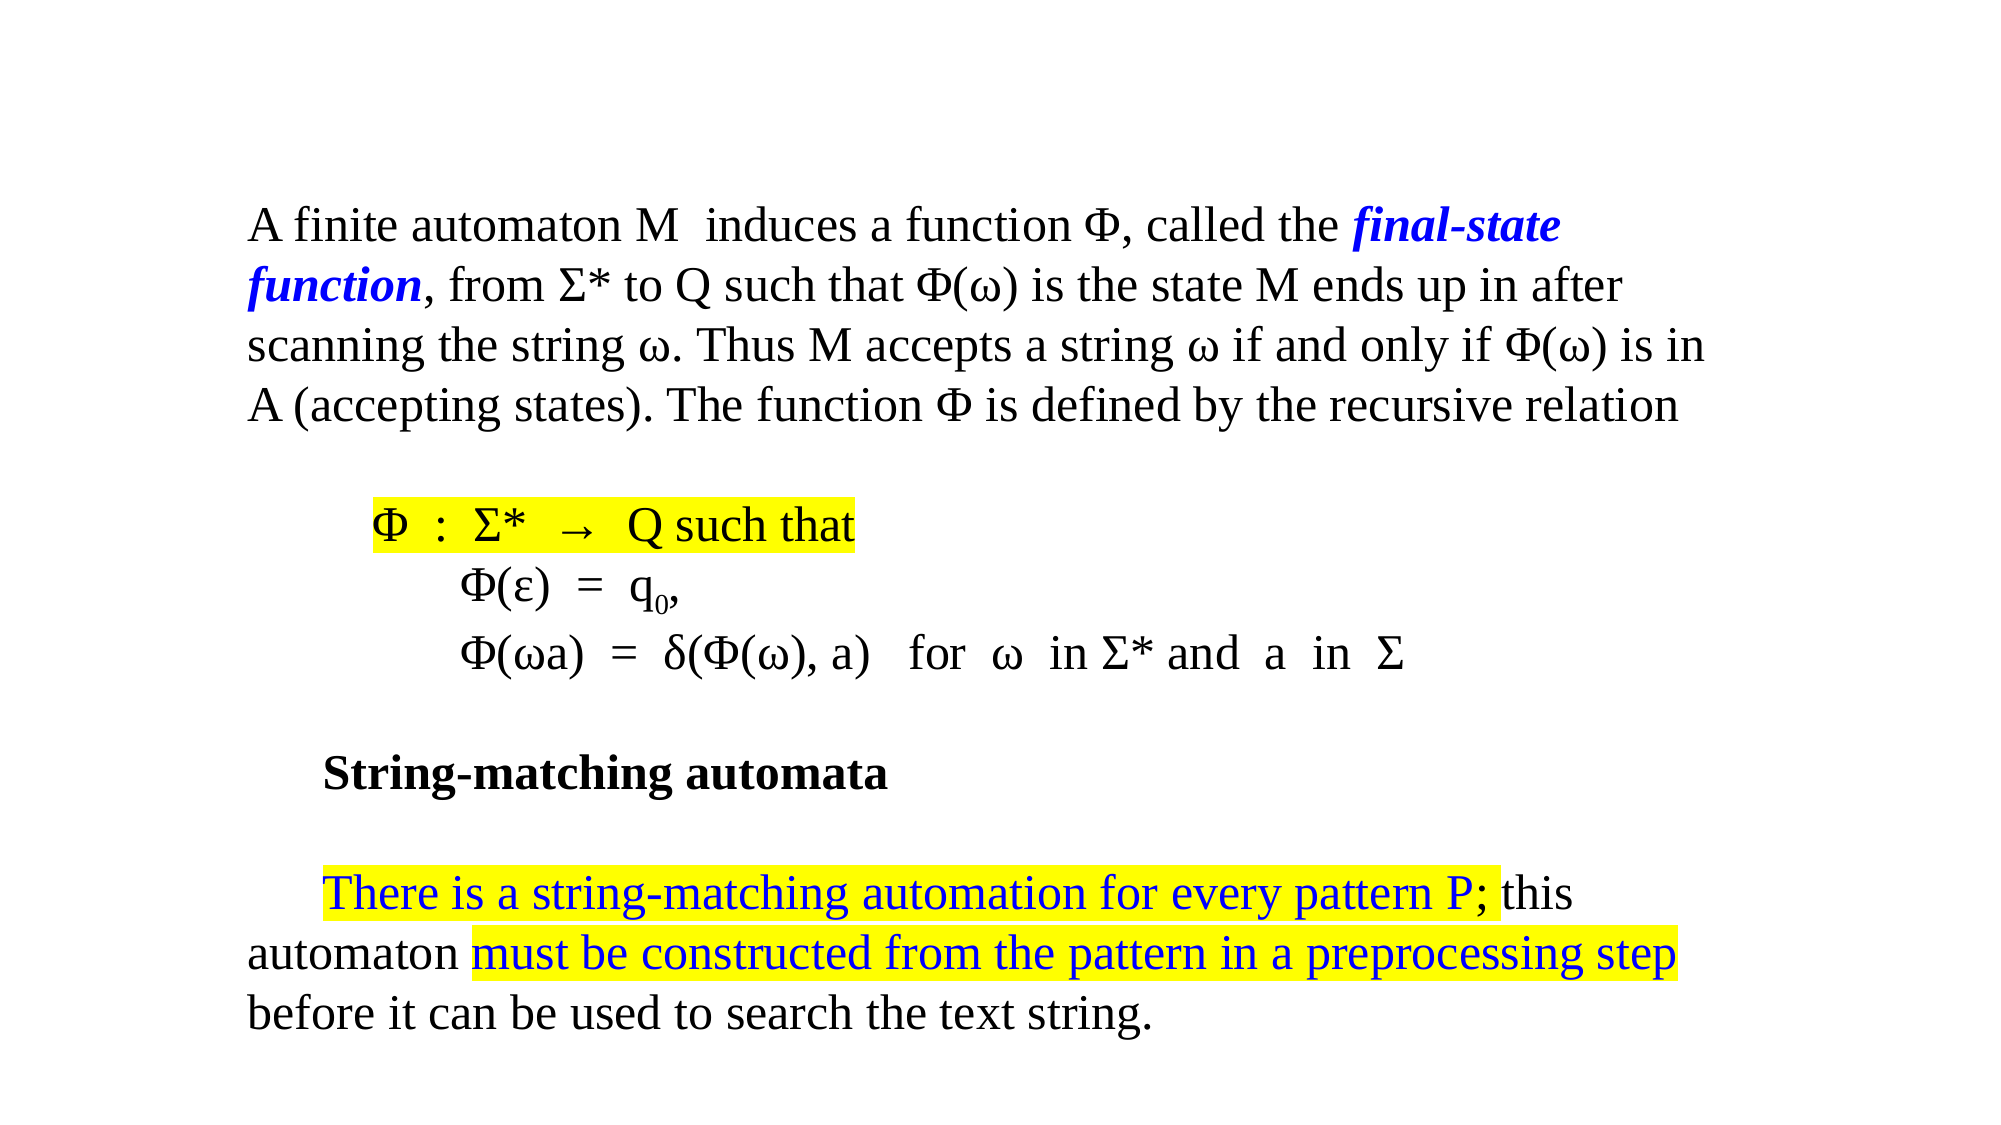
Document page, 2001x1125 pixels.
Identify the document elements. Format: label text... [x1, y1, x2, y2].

text_box A finite automaton M induces a function Φ, called the final-state function, from Σ* to Q such that Φ(ω) is the state M ends up in after scanning the string ω. Thus M accepts a string ω if and only if Φ(ω) is in A (accepting states). The function Φ is defined by the recursive relation Φ : Σ* → Q such that Φ(ε) = q0, Φ(ωa) = δ(Φ(ω), a) for ω in Σ* and a in Σ String-matching automata There is a string-matching automation for every pattern P; this automaton must be constructed from the pattern in a preprocessing step before it can be used to search the text string. [233, 184, 1739, 1048]
